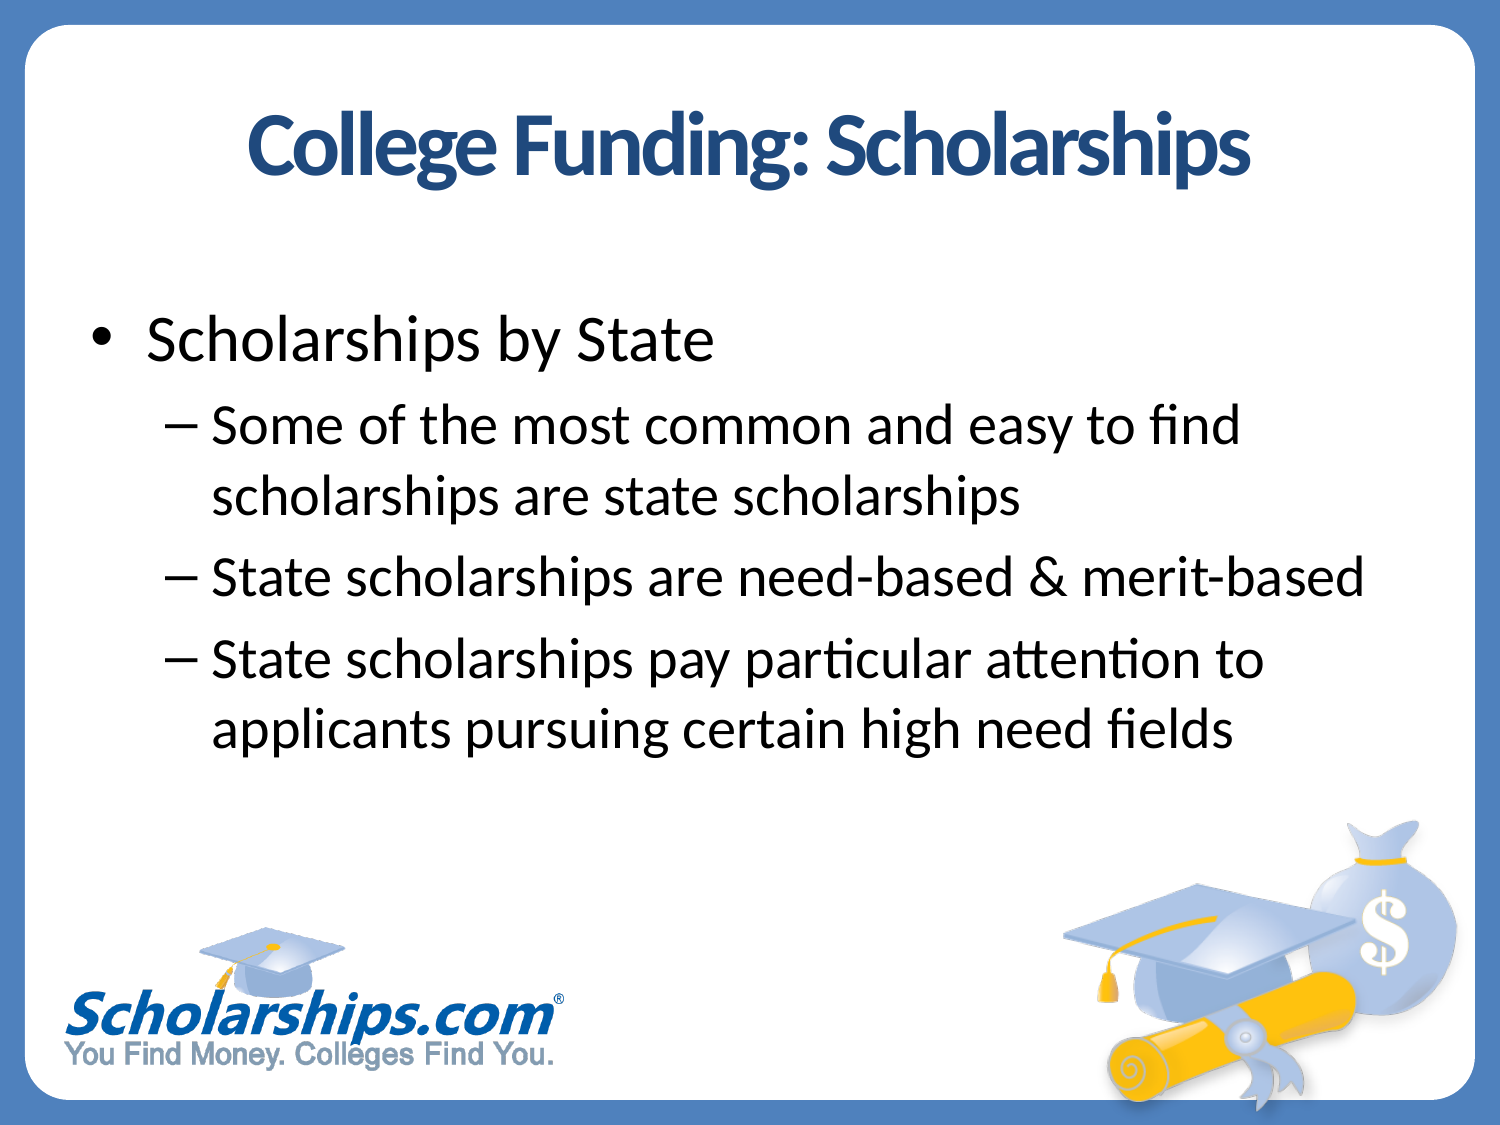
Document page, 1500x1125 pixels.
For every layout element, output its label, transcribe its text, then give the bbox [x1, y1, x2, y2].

picture [1062, 811, 1475, 1125]
list Scholarships by State Some of the most common and easy to find scholarships are state scholarships State scholarships are need-based & merit-based State scholarships pay particular attention to applicants pursuing certain high need fields [75, 287, 1425, 1005]
title College Funding: Scholarships [75, 45, 1425, 233]
picture [63, 927, 564, 1074]
